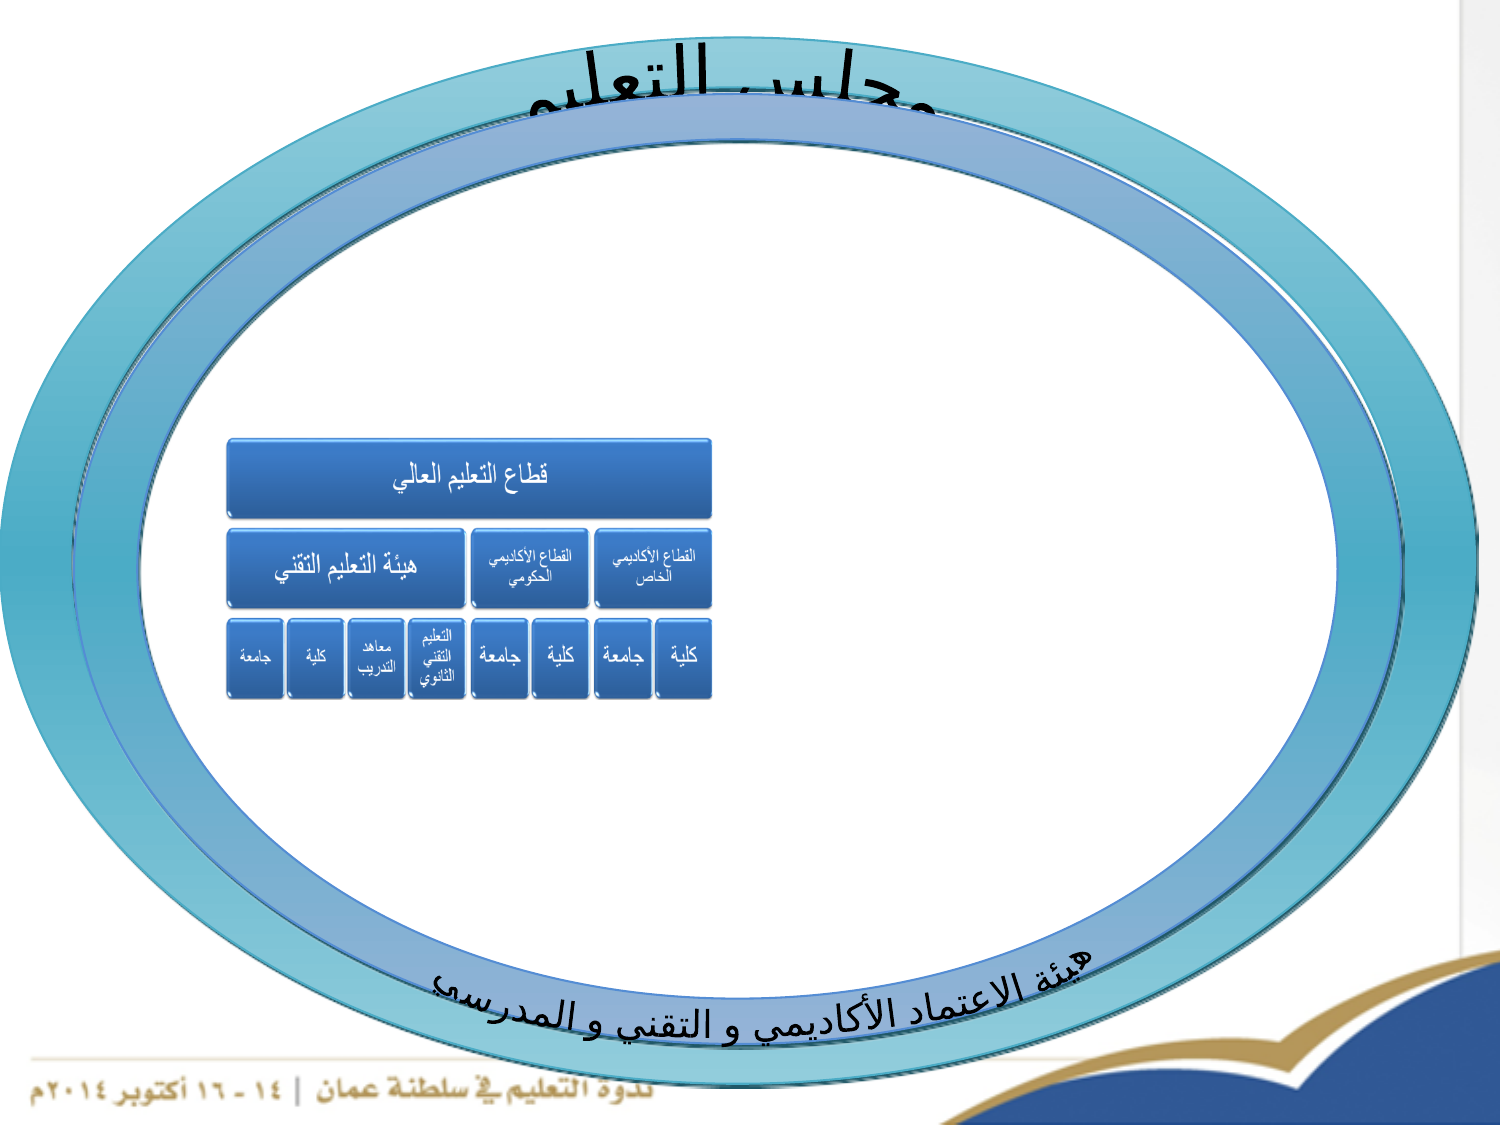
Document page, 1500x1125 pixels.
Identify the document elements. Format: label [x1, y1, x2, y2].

text_box [73, 93, 1402, 1045]
text_box [0, 37, 1476, 1084]
picture [0, 0, 1500, 1125]
picture [224, 437, 713, 701]
